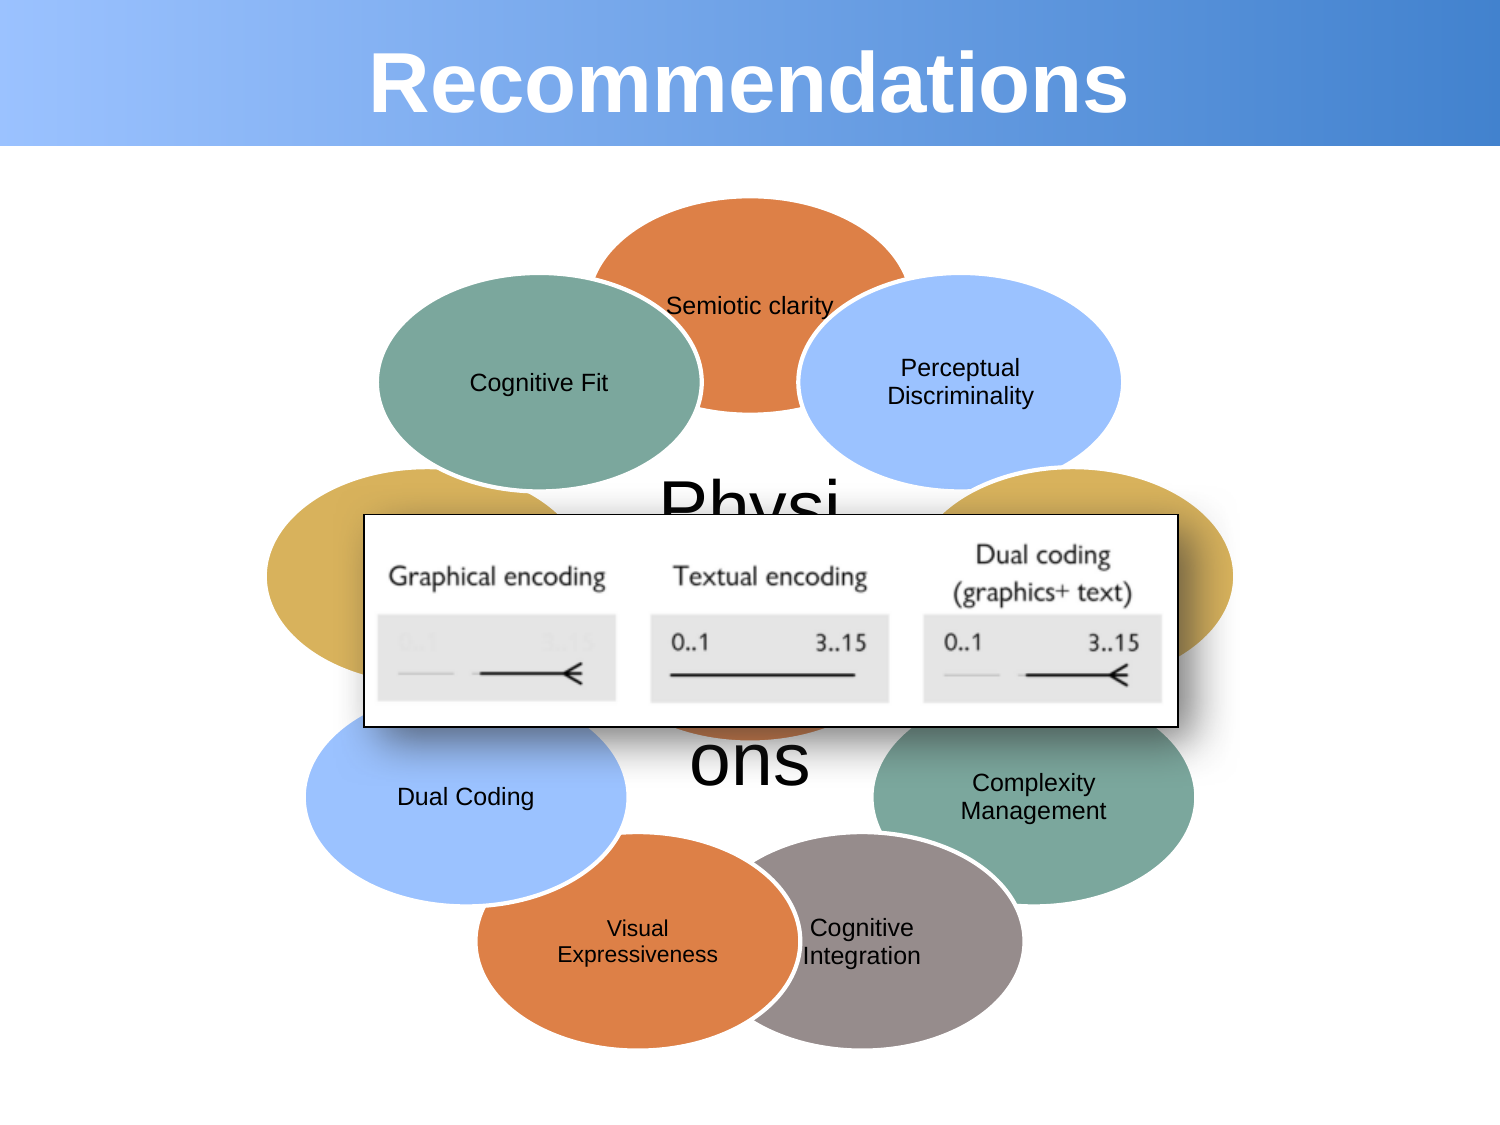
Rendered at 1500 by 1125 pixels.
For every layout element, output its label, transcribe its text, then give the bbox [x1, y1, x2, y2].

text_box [100, 195, 1400, 1071]
title Recommendations [17, 19, 1483, 138]
text_box [0, 0, 1500, 147]
picture [364, 514, 1178, 727]
